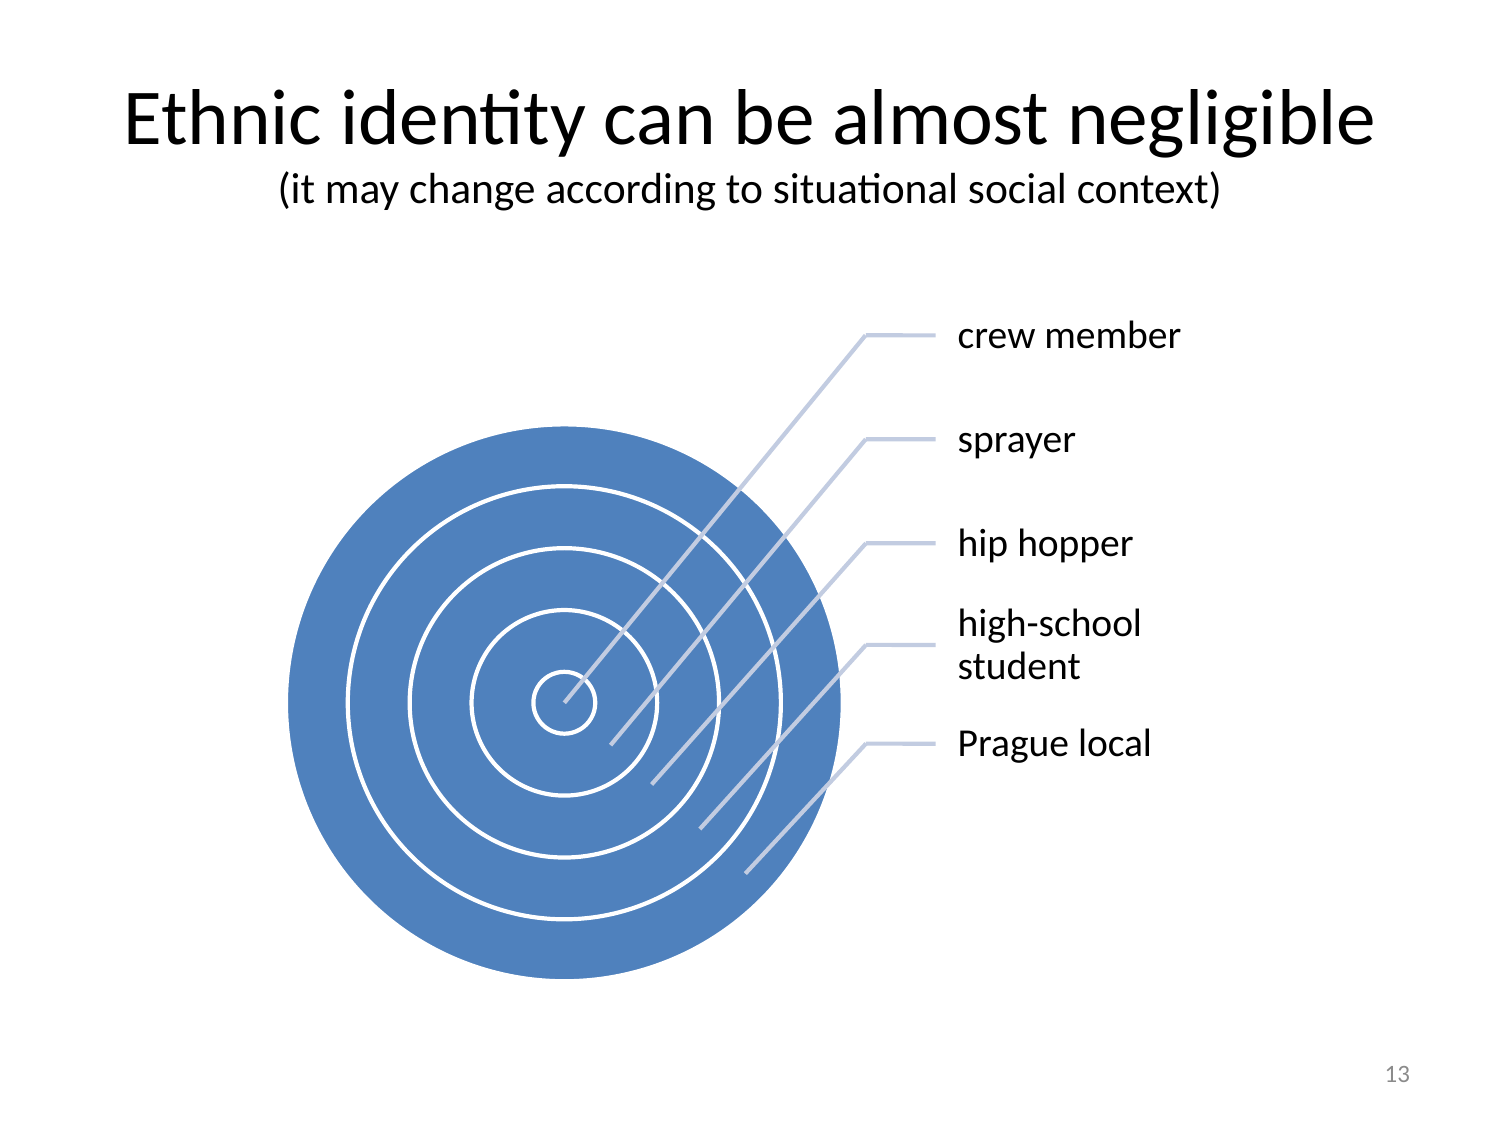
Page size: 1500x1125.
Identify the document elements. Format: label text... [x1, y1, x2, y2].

slide_number 13 [1074, 1042, 1425, 1103]
title Ethnic identity can be almost negligible (it may change according to situational social context) [75, 45, 1425, 233]
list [74, 262, 1426, 1006]
